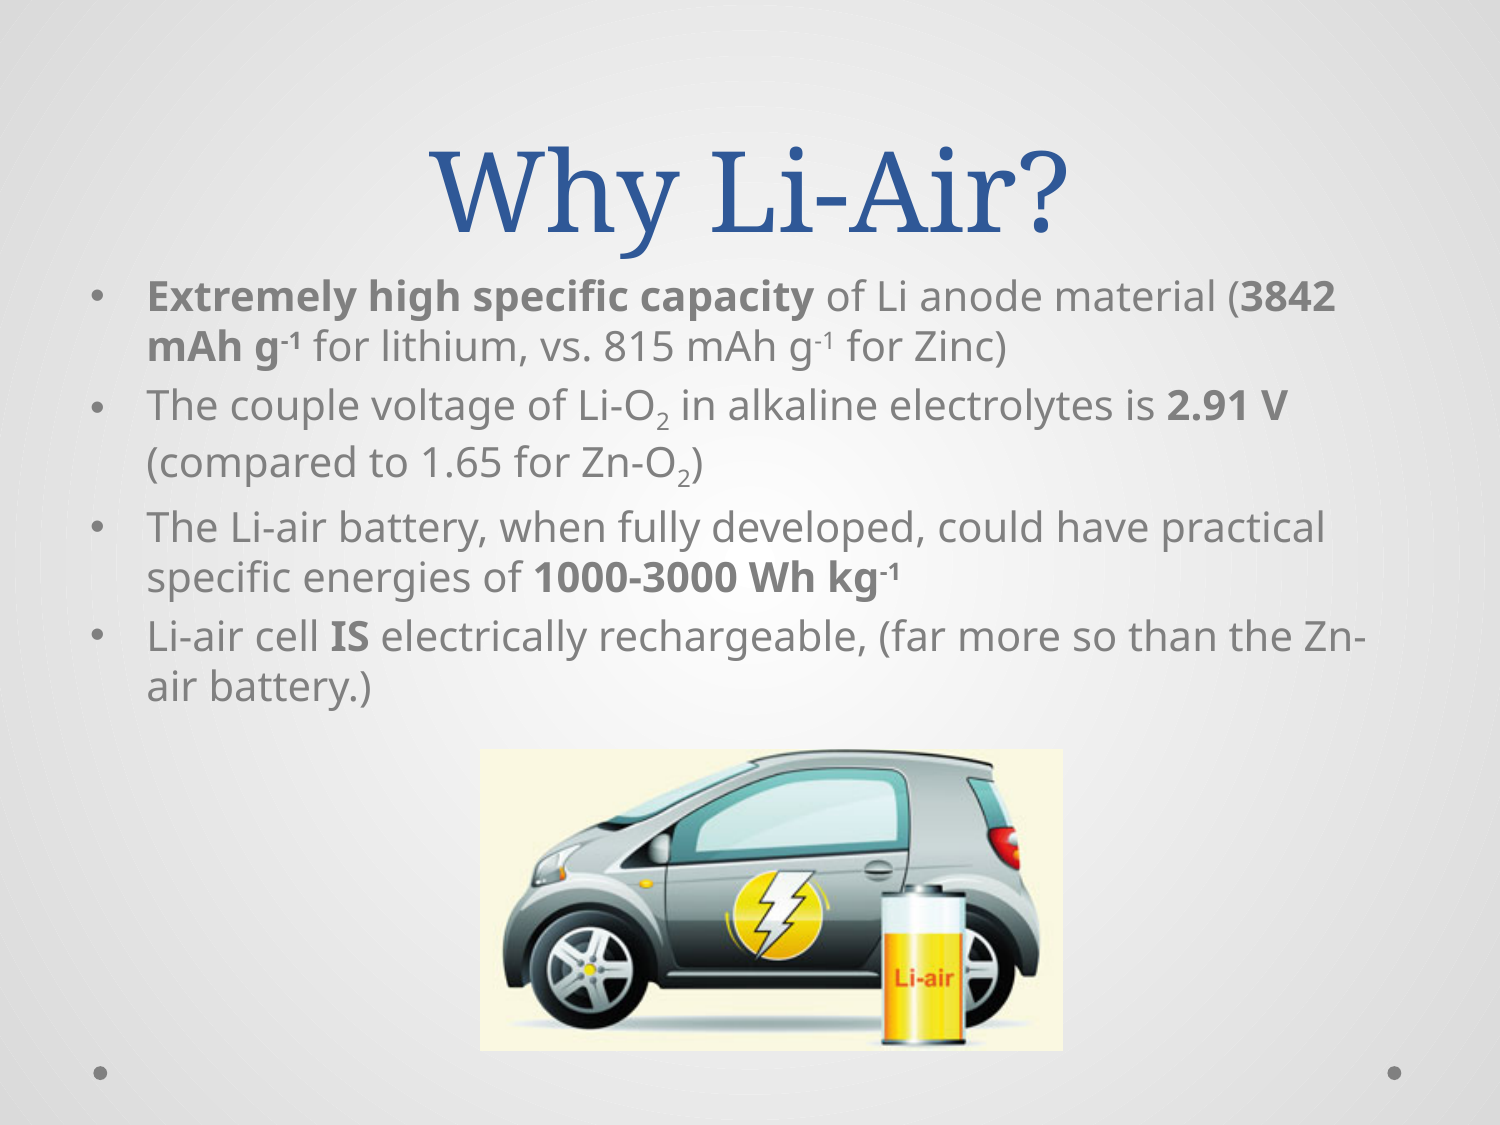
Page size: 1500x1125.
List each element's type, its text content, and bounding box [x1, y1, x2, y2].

picture [480, 749, 1063, 1052]
list Extremely high specific capacity of Li anode material (3842 mAh g‑1 for lithium, vs. 815 mAh g-1 for Zinc) The couple voltage of Li-O2 in alkaline electrolytes is 2.91 V (compared to 1.65 for Zn-O2) The Li-air battery, when fully developed, could have practical specific energies of 1000-3000 Wh kg-1 Li-air cell IS electrically rechargeable, (far more so than the Zn-air battery.) [75, 262, 1425, 1005]
title Why Li-Air? [75, 0, 1425, 262]
